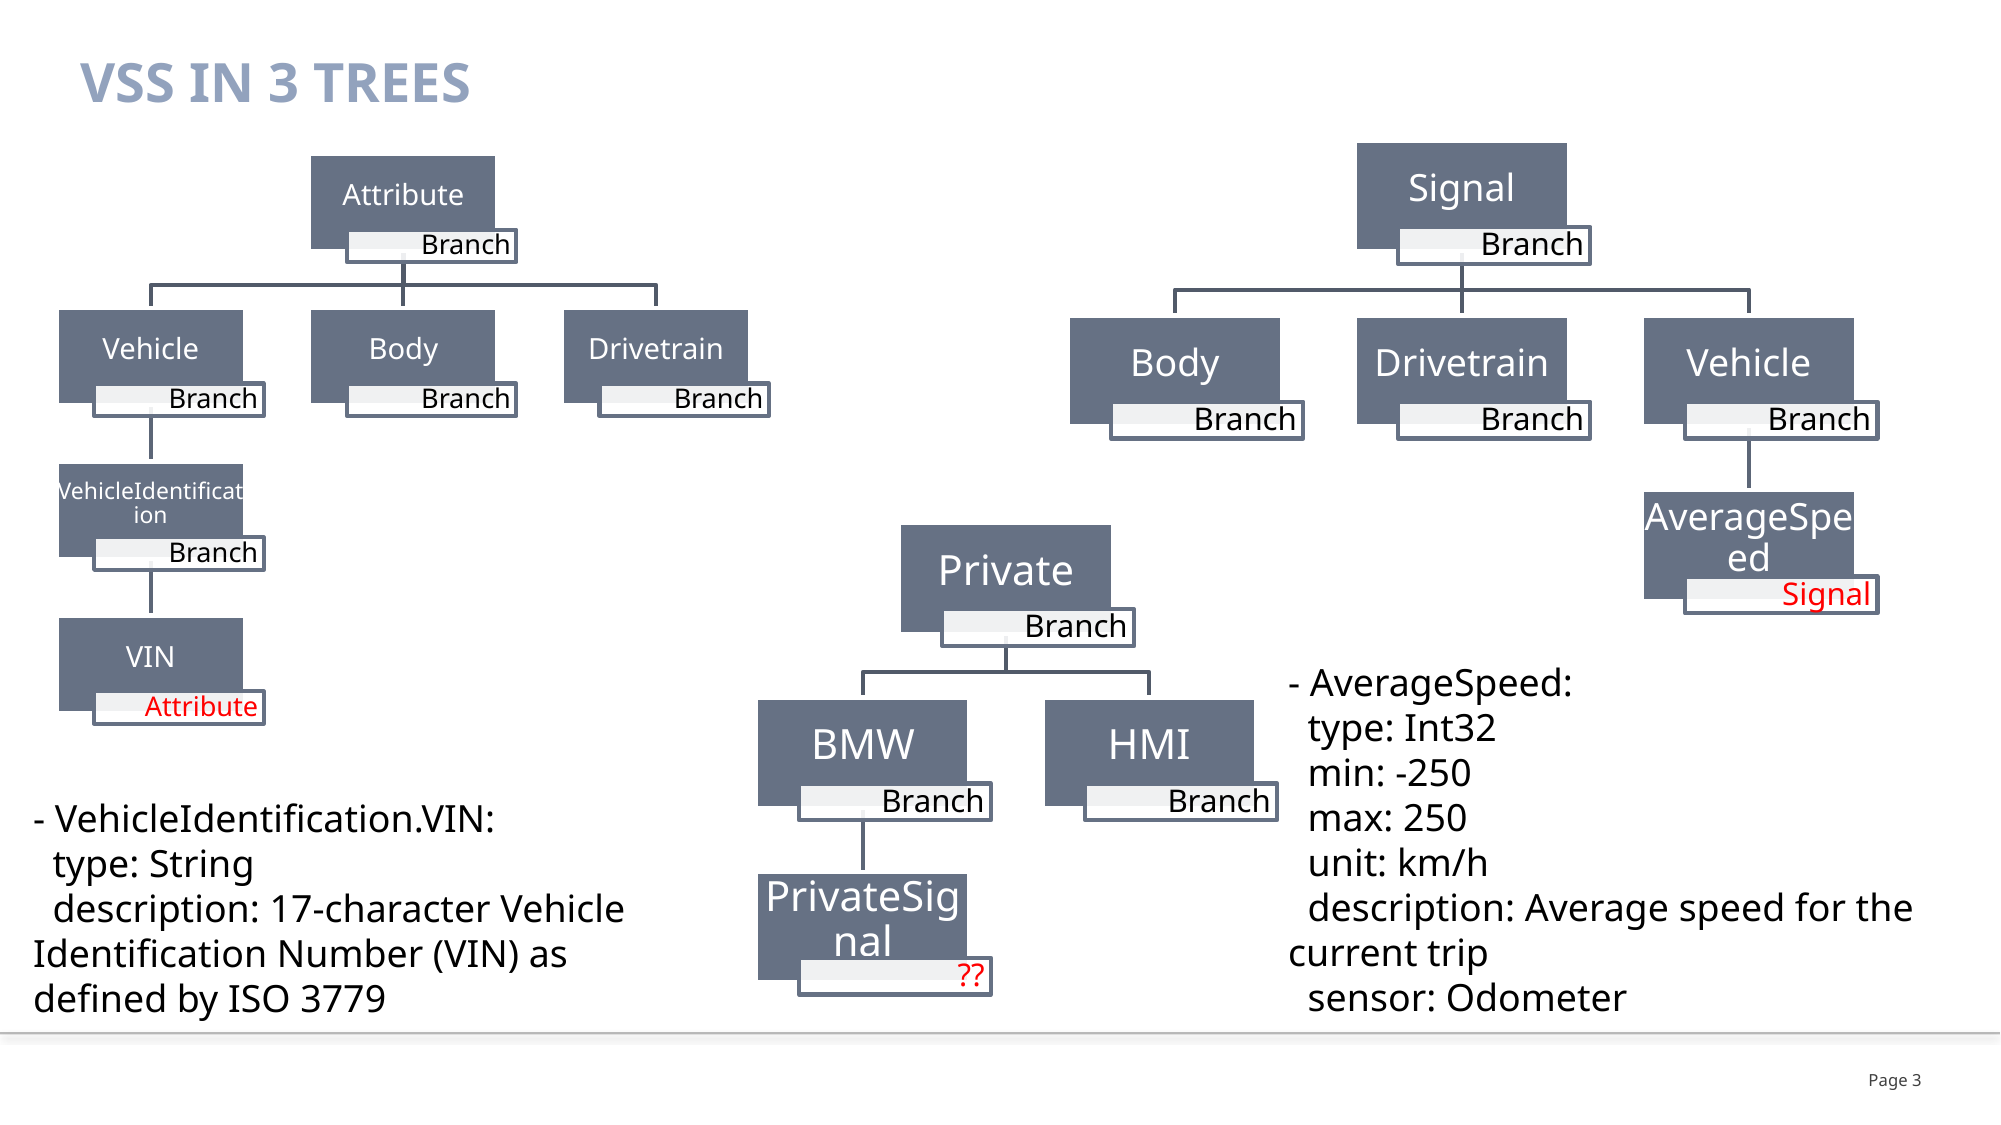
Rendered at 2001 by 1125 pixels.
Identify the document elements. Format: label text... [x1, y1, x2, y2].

title VSS in 3 trees [80, 56, 1922, 172]
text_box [659, 522, 1375, 996]
text_box - VehicleIdentification.VIN: type: String description: 17-character Vehicle Identification Number (VIN) as defined by ISO 3779 [18, 788, 726, 1028]
text_box - AverageSpeed: type: Int32 min: -250 max: 250 unit: km/h description: Average speed for the current trip sensor: Odometer [1273, 651, 1982, 1027]
slide_number Page 3 [1736, 1054, 1922, 1109]
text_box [1059, 91, 1886, 663]
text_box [0, 153, 826, 724]
